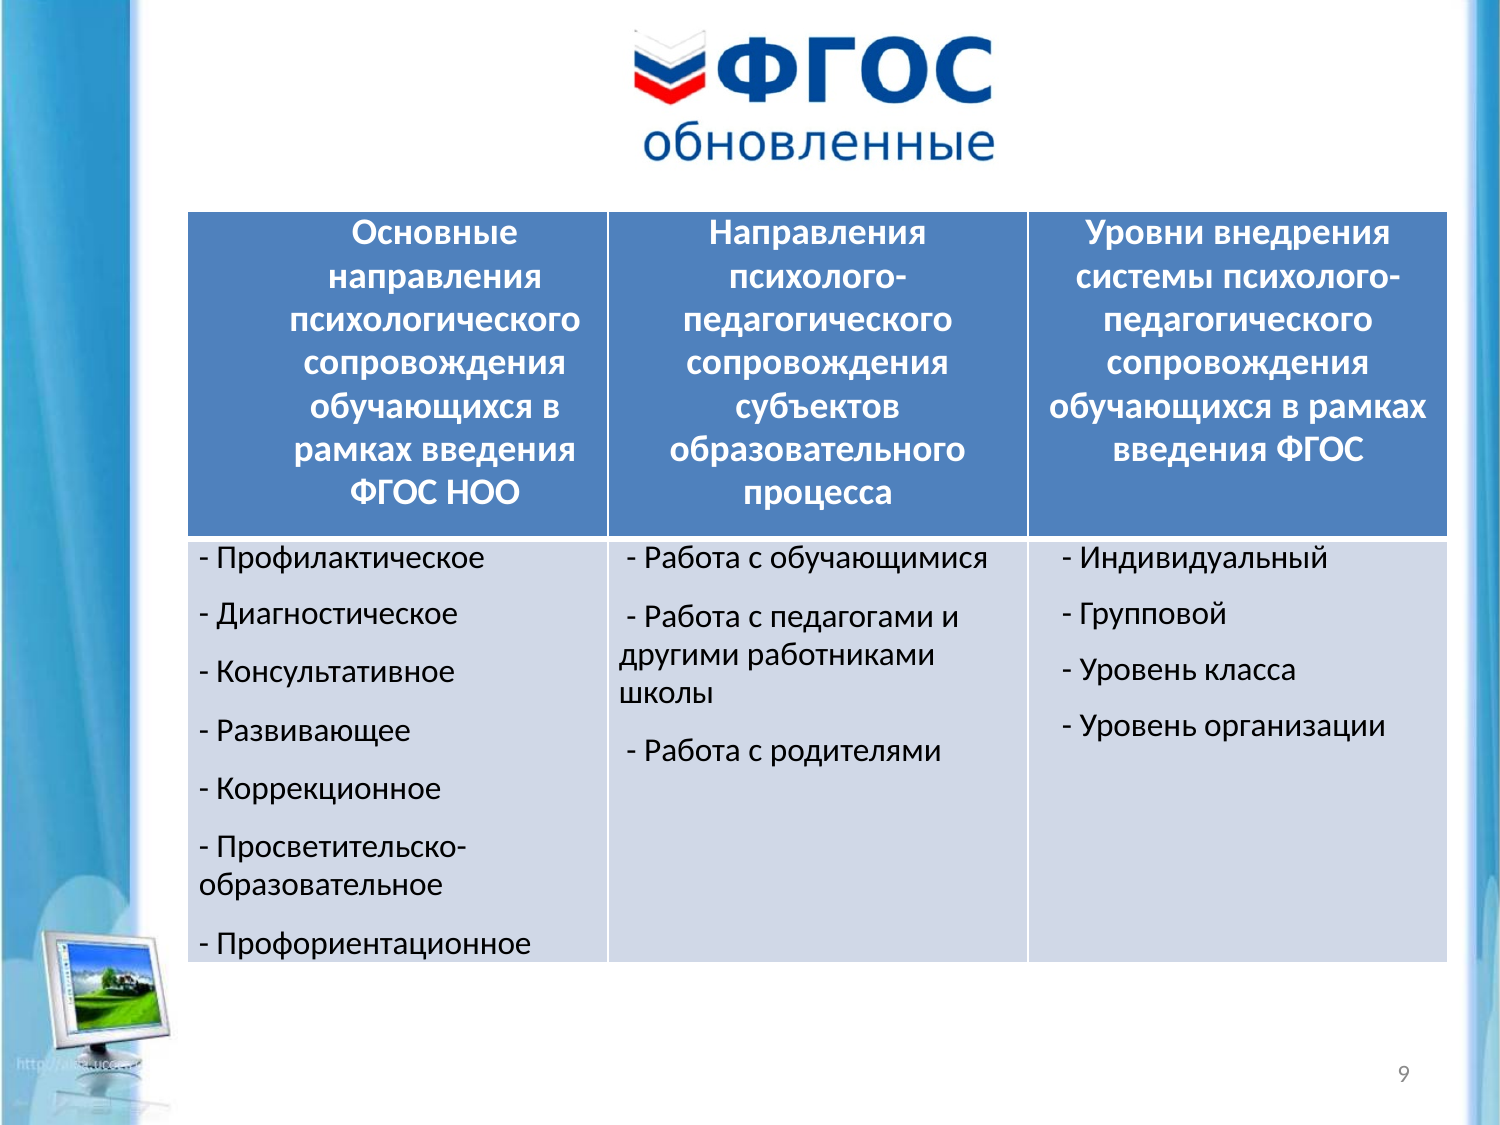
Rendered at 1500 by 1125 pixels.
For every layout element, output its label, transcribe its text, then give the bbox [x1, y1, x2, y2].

table_header Уровни внедрения системы психолого-педагогического сопровождения обучающихся в рамках введения ФГОС [1029, 212, 1447, 536]
table_cell - Индивидуальный - Групповой - Уровень класса - Уровень организации [1029, 542, 1447, 962]
slide_number 9 [1074, 1042, 1425, 1103]
table_header Направления психолого-педагогического сопровождения субъектов образовательного процесса [609, 212, 1027, 536]
table_header Основные направления психологического сопровождения обучающихся в рамках введения ФГОС НОО [188, 212, 607, 536]
picture [0, 0, 1500, 1125]
table_cell - Работа с обучающимися - Работа с педагогами и другими работниками школы - Работа с родителями [609, 542, 1027, 962]
table_cell - Профилактическое - Диагностическое - Консультативное - Развивающее - Коррекционное - Просветительско-образовательное - Профориентационное [188, 542, 607, 962]
